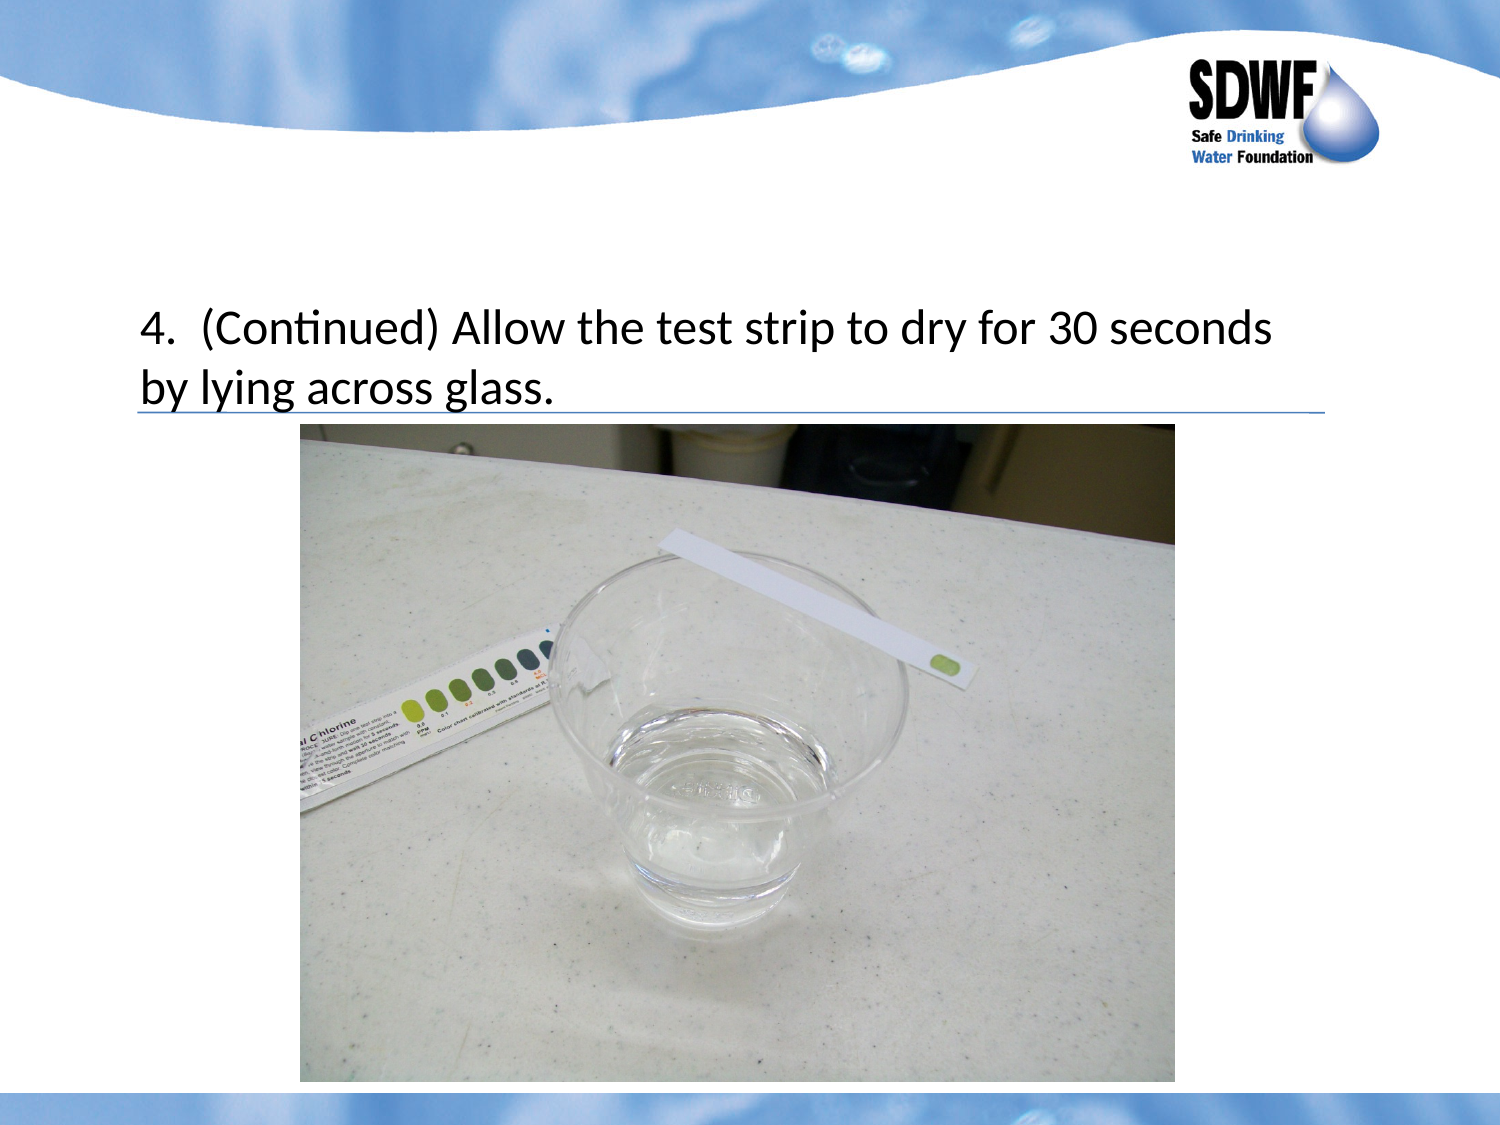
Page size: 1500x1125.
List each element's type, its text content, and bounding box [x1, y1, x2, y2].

picture [299, 424, 1176, 1082]
text_box 4. (Continued) Allow the test strip to dry for 30 seconds by lying across glass. [124, 287, 1338, 423]
picture [0, 0, 1500, 174]
picture [0, 1093, 1500, 1125]
title [99, 183, 1375, 825]
